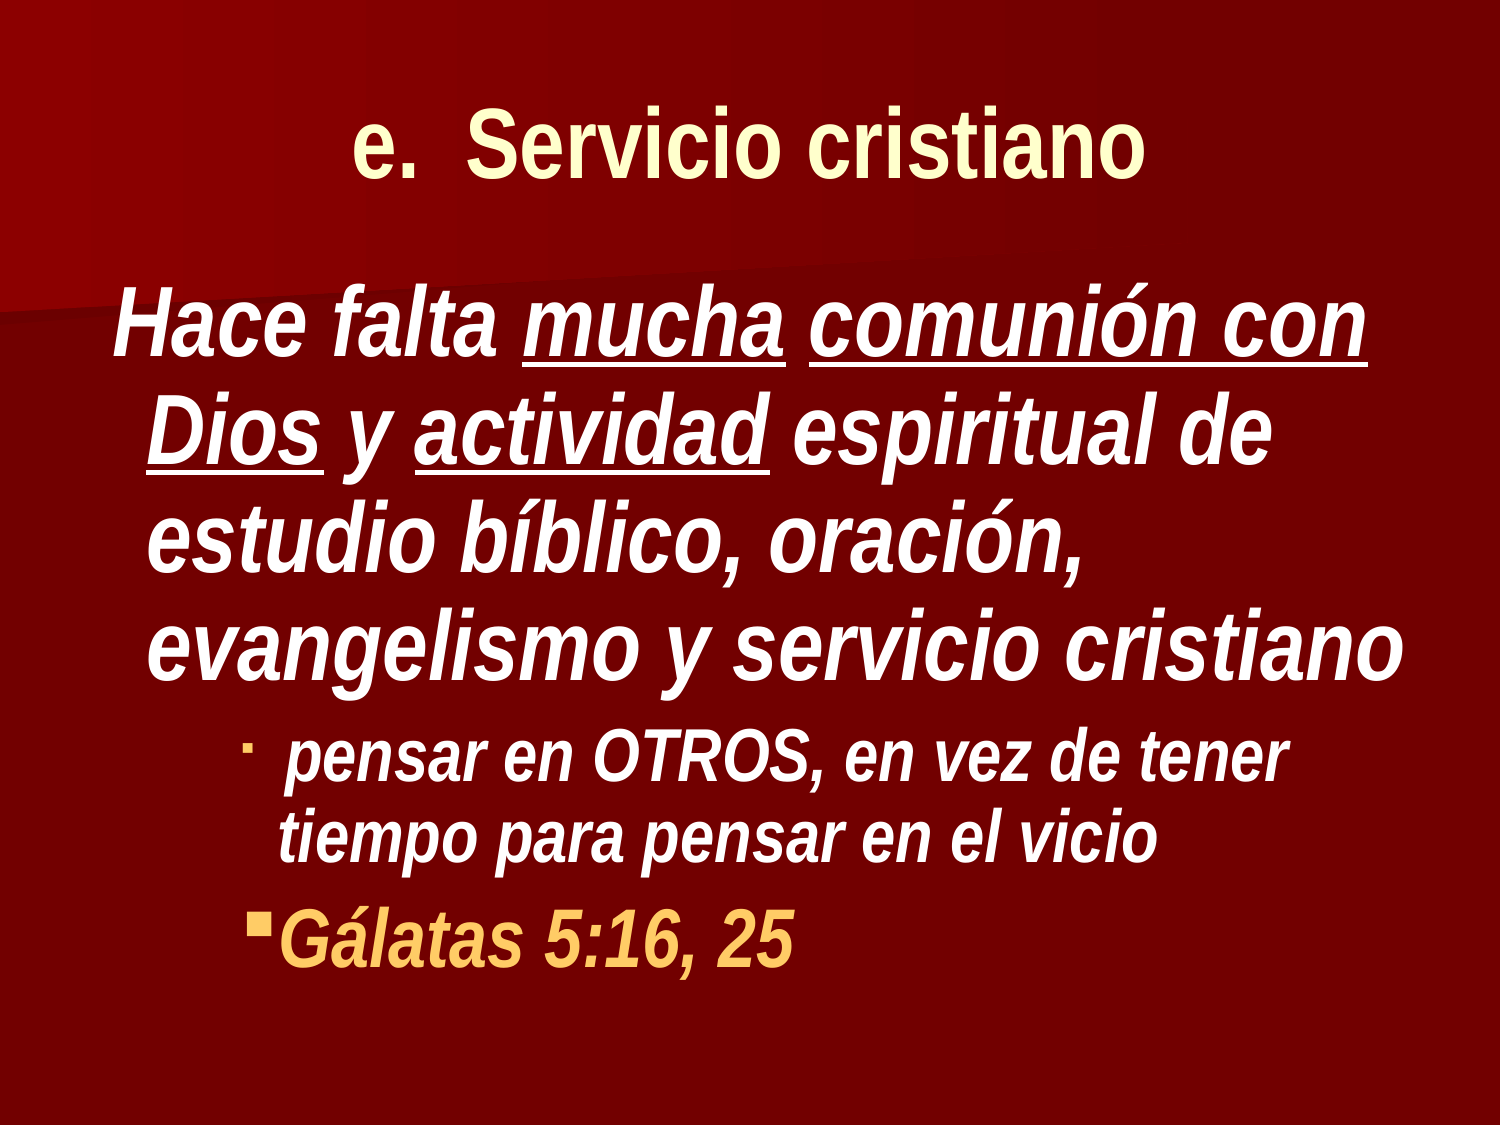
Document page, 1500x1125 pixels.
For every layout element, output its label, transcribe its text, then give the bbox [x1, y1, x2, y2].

title e. Servicio cristiano [75, 45, 1425, 233]
list Hace falta mucha comunión con Dios y actividad espiritual de estudio bíblico, oración, evangelismo y servicio cristiano pensar en OTROS, en vez de tener tiempo para pensar en el vicio Gálatas 5:16, 25 [75, 262, 1425, 1000]
